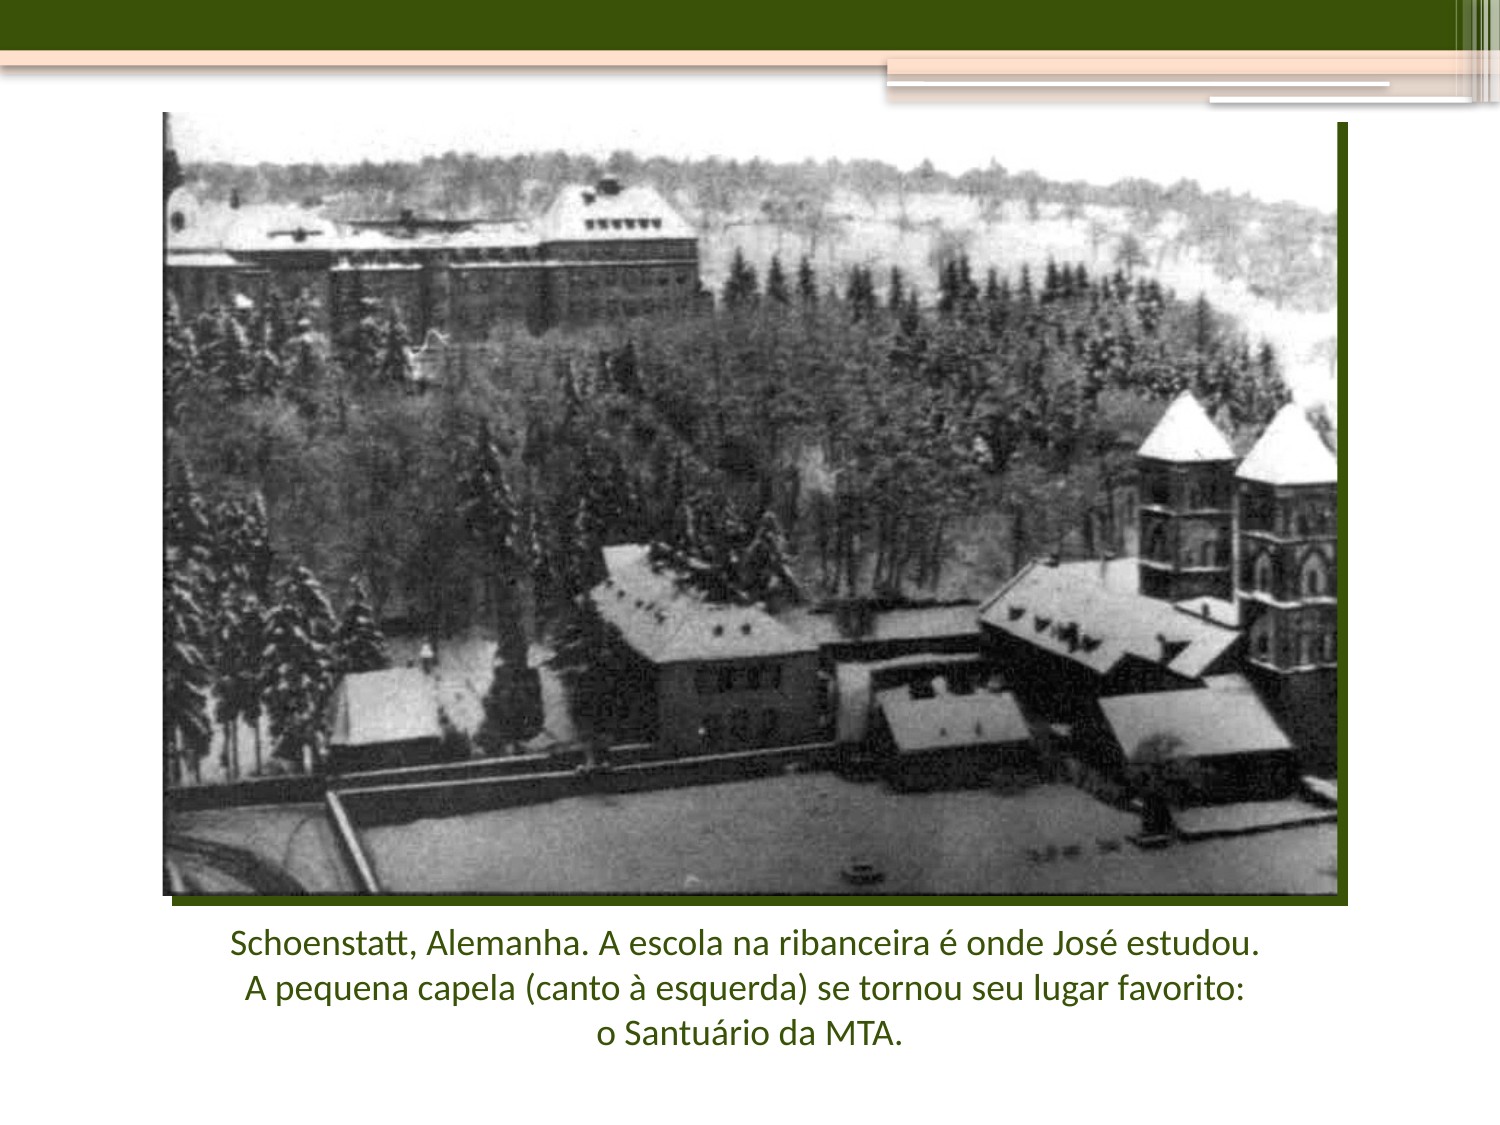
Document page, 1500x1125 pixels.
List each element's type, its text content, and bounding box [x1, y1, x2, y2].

text_box Schoenstatt, Alemanha. A escola na ribanceira é onde José estudou. A pequena capela (canto à esquerda) se tornou seu lugar favorito: o Santuário da MTA. [87, 910, 1413, 1061]
picture [162, 112, 1338, 896]
